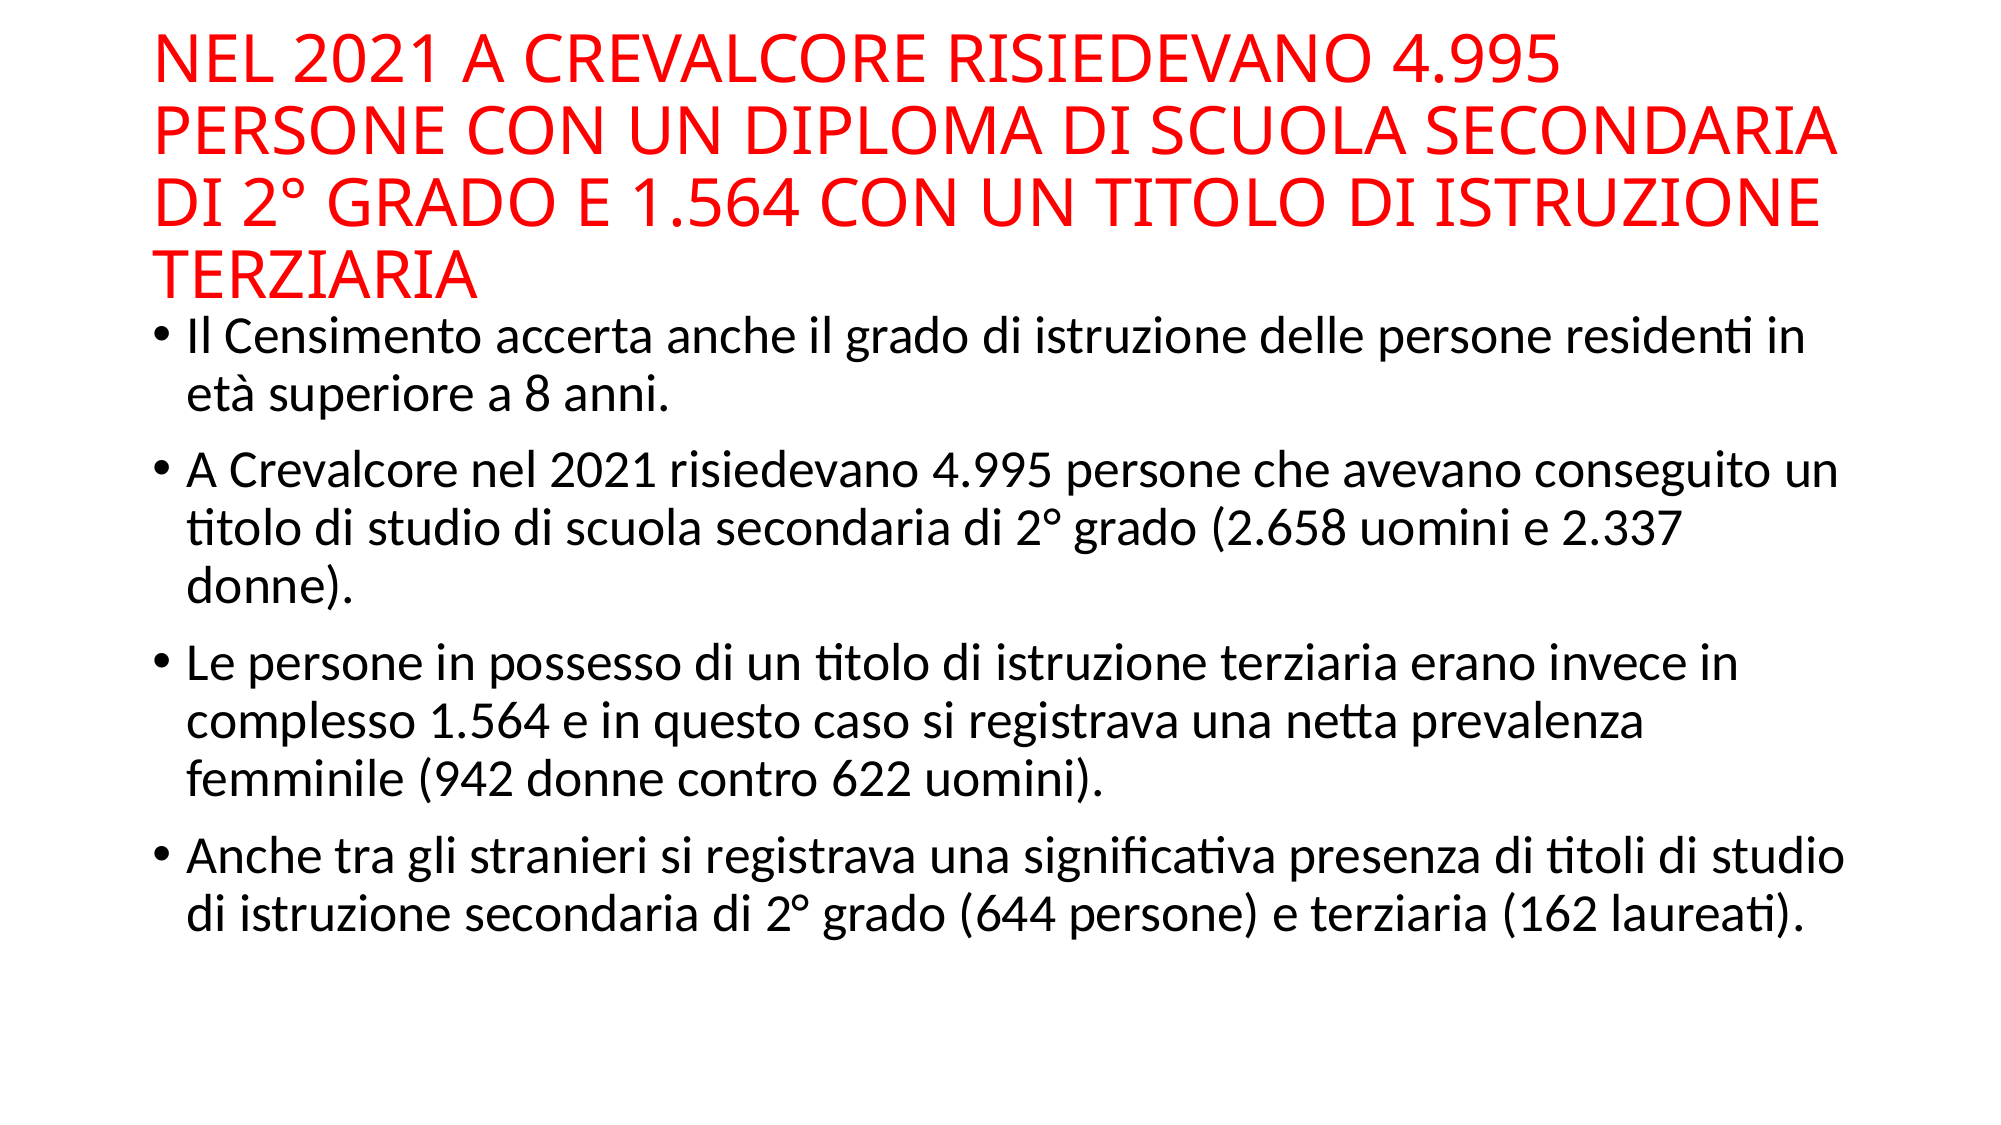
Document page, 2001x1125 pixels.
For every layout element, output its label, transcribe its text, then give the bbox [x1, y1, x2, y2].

title NEL 2021 A CREVALCORE RISIEDEVANO 4.995 PERSONE CON UN DIPLOMA DI SCUOLA SECONDARIA DI 2° GRADO E 1.564 CON UN TITOLO DI ISTRUZIONE TERZIARIA [137, 59, 1863, 278]
list Il Censimento accerta anche il grado di istruzione delle persone residenti in età superiore a 8 anni. A Crevalcore nel 2021 risiedevano 4.995 persone che avevano conseguito un titolo di studio di scuola secondaria di 2° grado (2.658 uomini e 2.337 donne). Le persone in possesso di un titolo di istruzione terziaria erano invece in complesso 1.564 e in questo caso si registrava una netta prevalenza femminile (942 donne contro 622 uomini). Anche tra gli stranieri si registrava una significativa presenza di titoli di studio di istruzione secondaria di 2° grado (644 persone) e terziaria (162 laureati). [137, 299, 1863, 1014]
